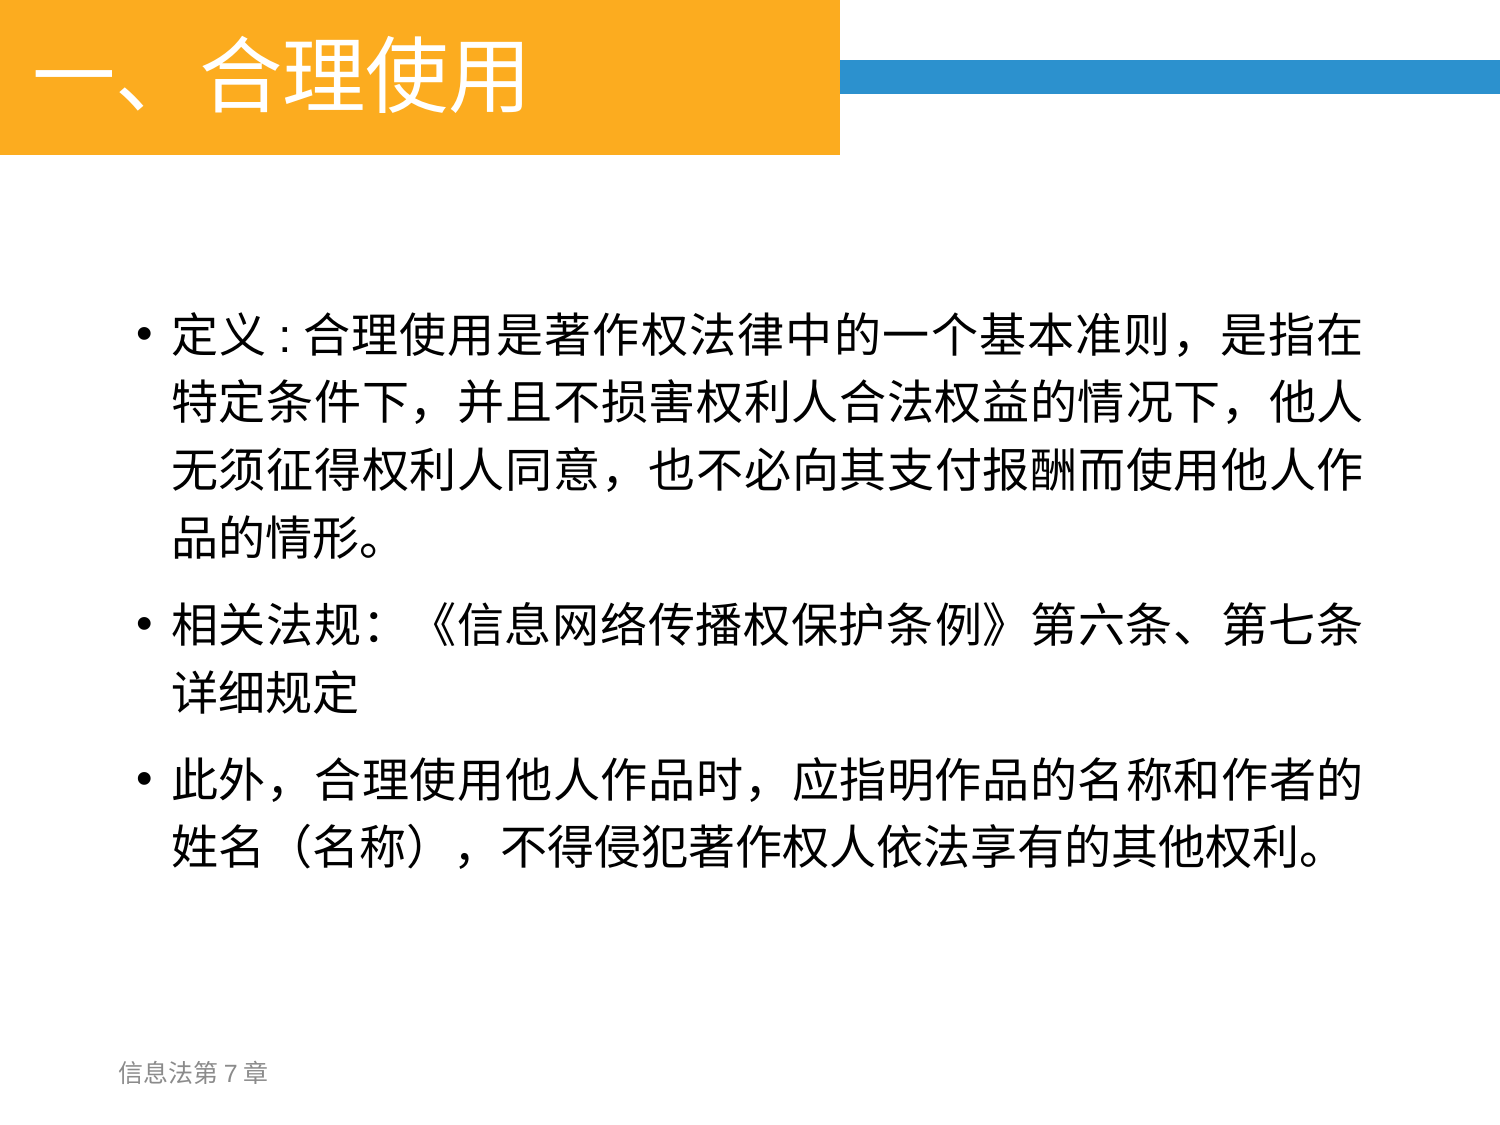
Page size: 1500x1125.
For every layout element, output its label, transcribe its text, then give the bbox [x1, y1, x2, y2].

slide_number 信息法第7章 [103, 1042, 441, 1103]
list 定义:合理使用是著作权法律中的一个基本准则，是指在特定条件下，并且不损害权利人合法权益的情况下，他人无须征得权利人同意，也不必向其支付报酬而使用他人作品的情形。 相关法规：《信息网络传播权保护条例》第六条、第七条详细规定 此外，合理使用他人作品时，应指明作品的名称和作者的姓名（名称），不得侵犯著作权人依法享有的其他权利。 [121, 286, 1379, 947]
picture [0, 0, 1500, 1125]
title 一、合理使用 [17, 0, 968, 159]
